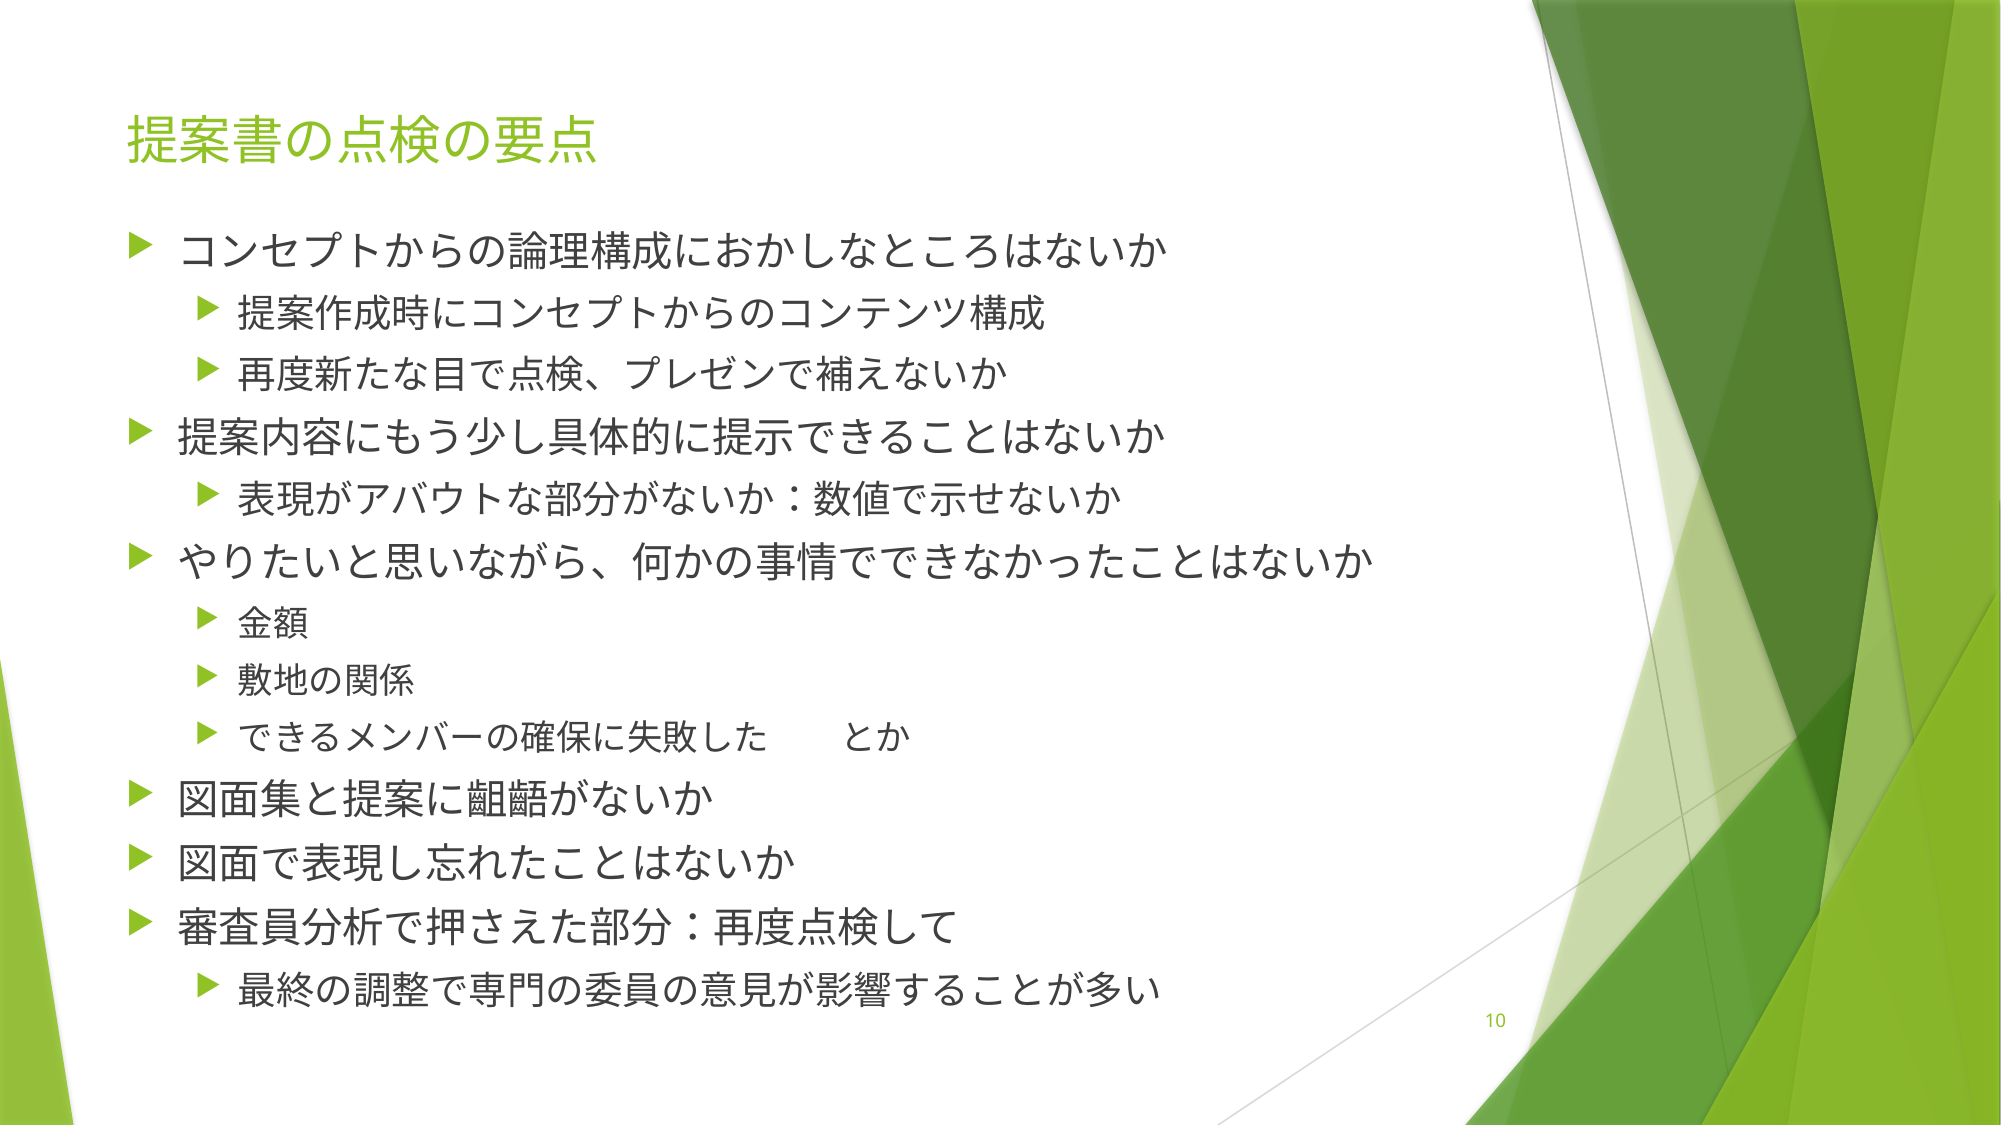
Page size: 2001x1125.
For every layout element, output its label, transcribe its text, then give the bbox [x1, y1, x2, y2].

title 提案書の点検の要点 [111, 99, 1522, 179]
slide_number 10 [1409, 991, 1522, 1051]
list コンセプトからの論理構成におかしなところはないか 提案作成時にコンセプトからのコンテンツ構成 再度新たな目で点検、プレゼンで補えないか 提案内容にもう少し具体的に提示できることはないか 表現がアバウトな部分がないか：数値で示せないか やりたいと思いながら、何かの事情でできなかったことはないか 金額 敷地の関係 できるメンバーの確保に失敗した とか 図面集と提案に齟齬がないか 図面で表現し忘れたことはないか 審査員分析で押さえた部分：再度点検して 最終の調整で専門の委員の意見が影響することが多い [111, 217, 1920, 1025]
